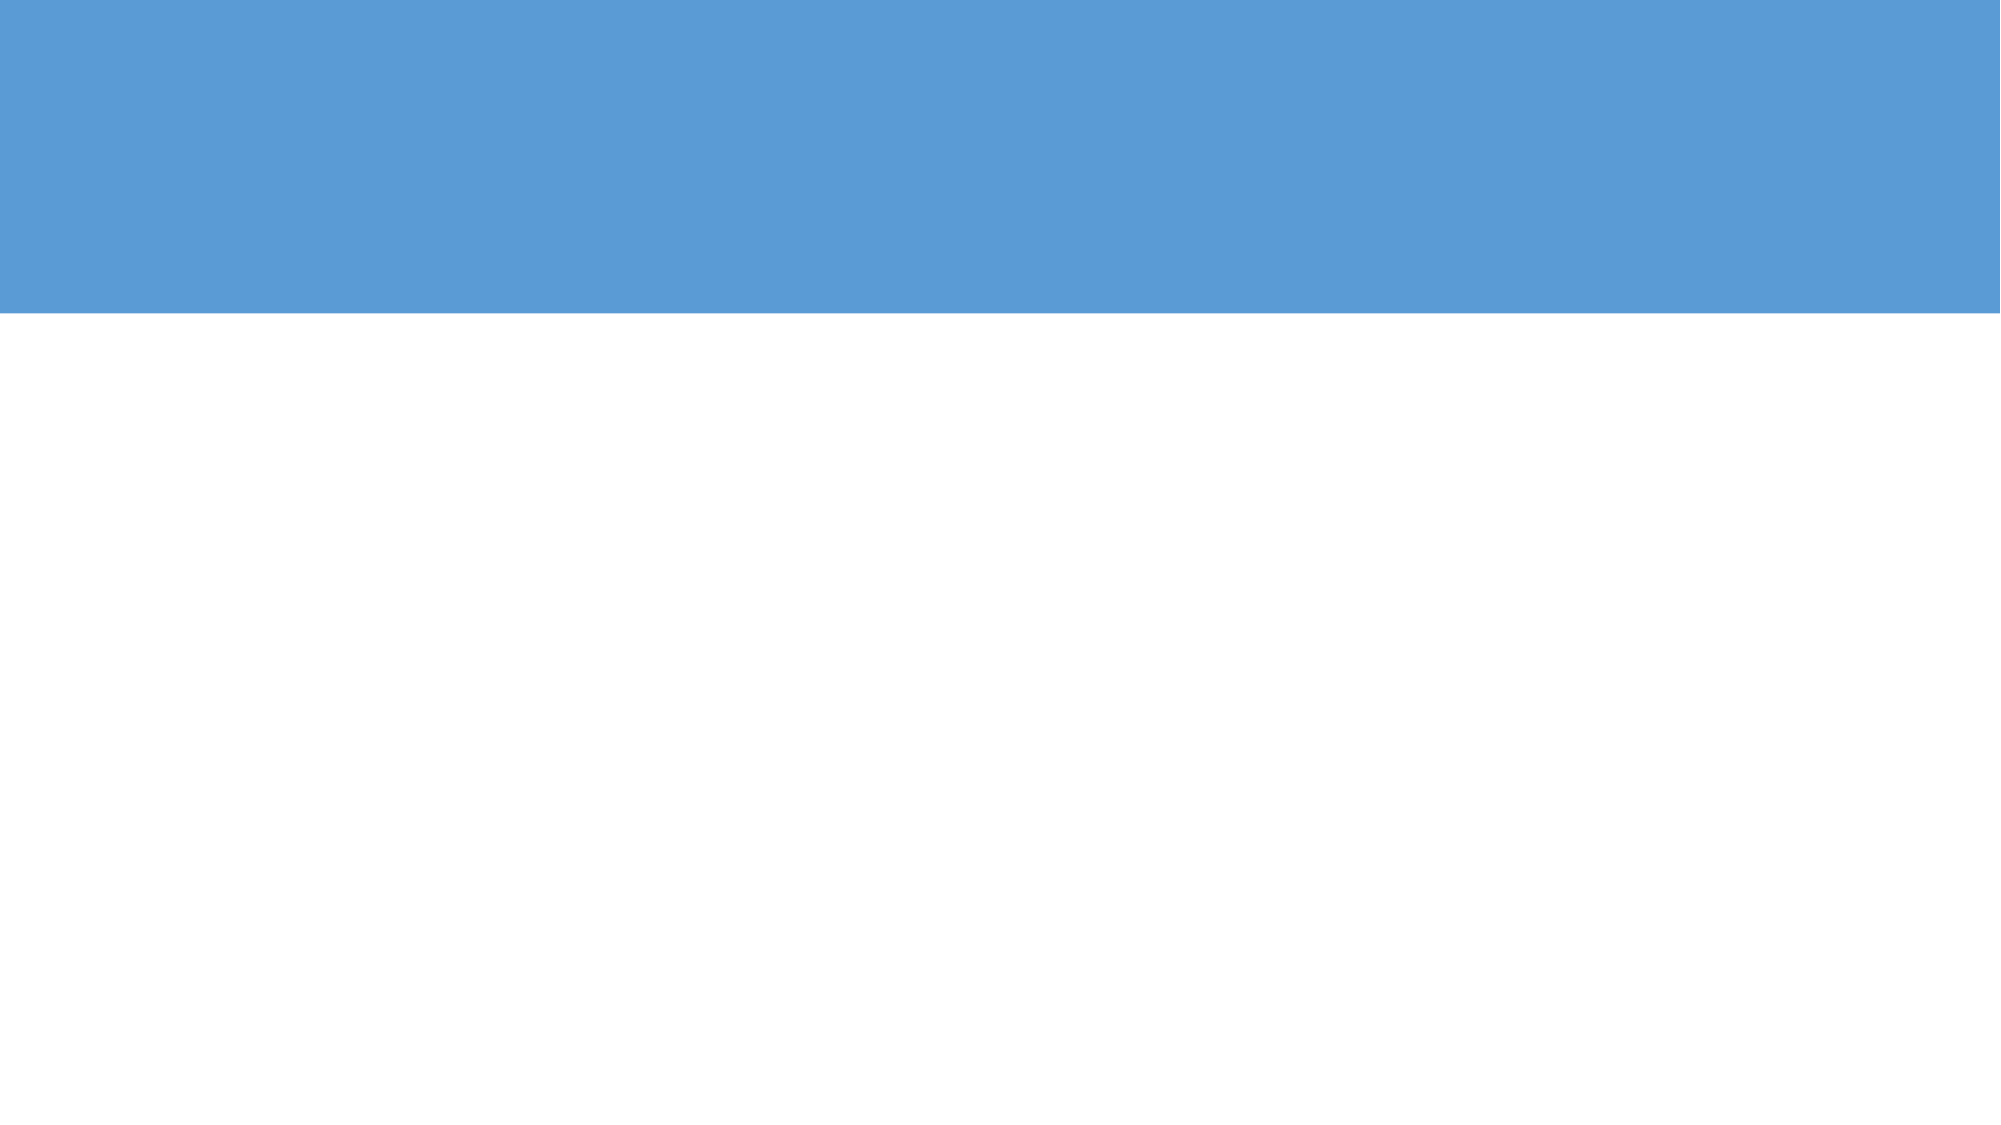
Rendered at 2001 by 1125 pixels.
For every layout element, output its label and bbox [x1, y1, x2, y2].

text_box [0, 0, 2000, 314]
